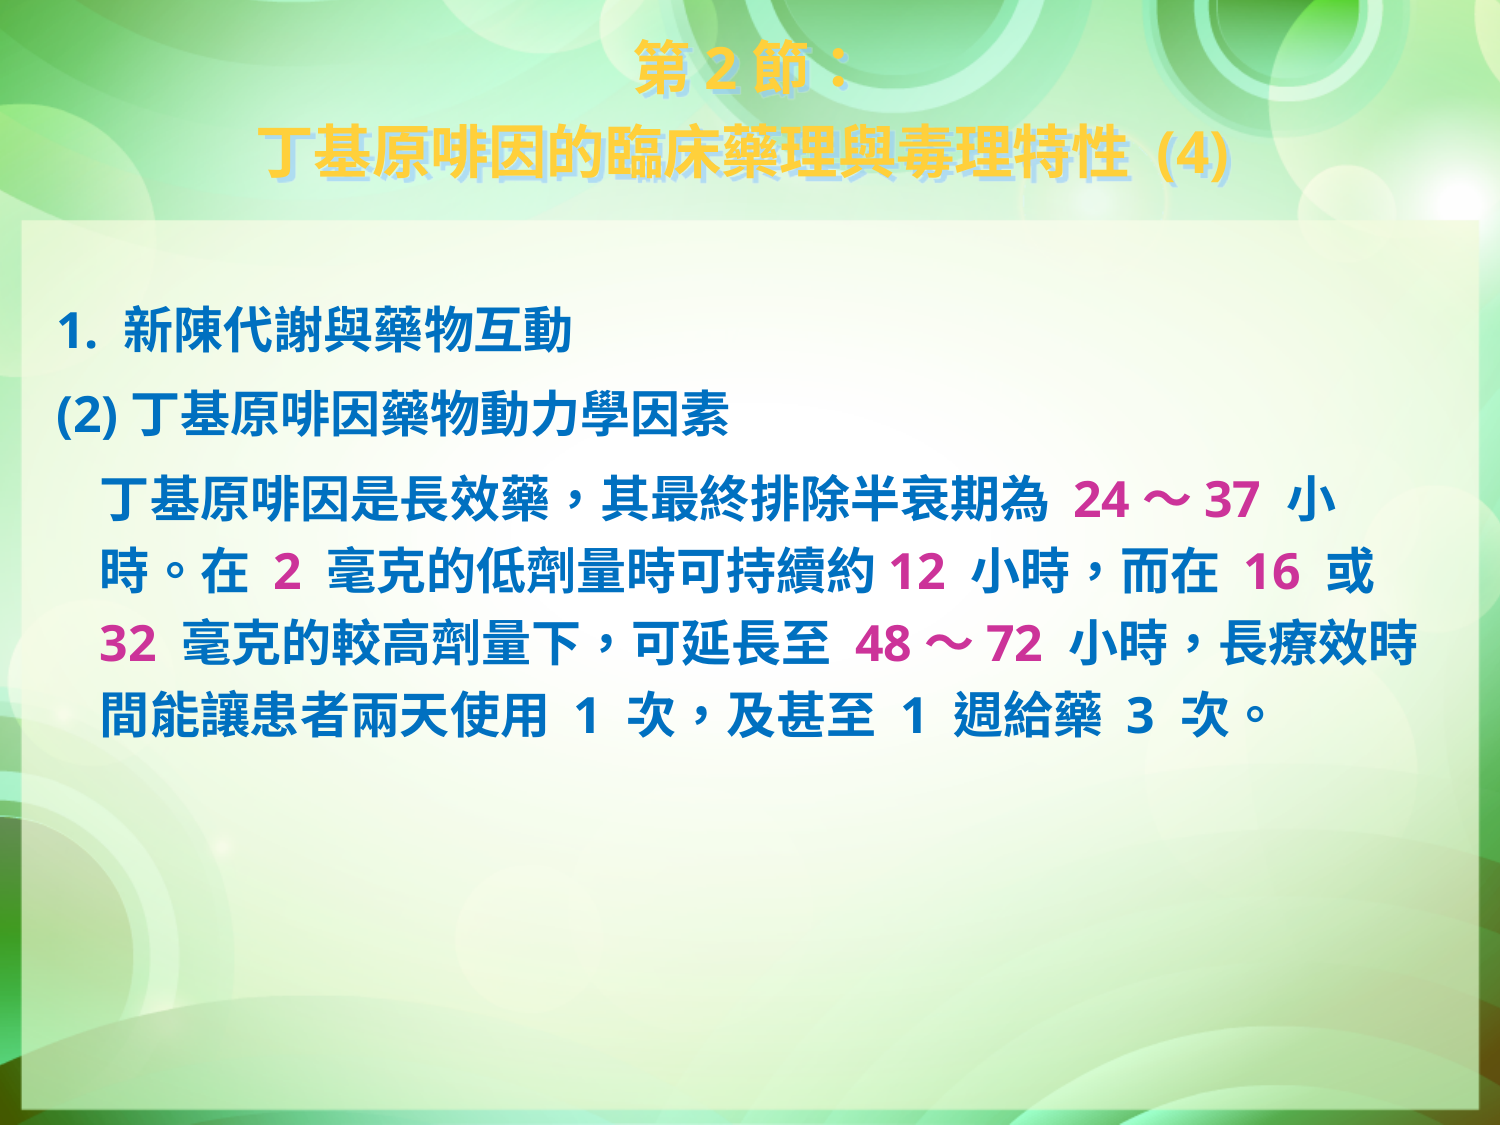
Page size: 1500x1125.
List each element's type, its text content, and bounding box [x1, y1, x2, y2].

title 美沙冬的使用與特殊族群 [246, 15, 1267, 199]
list 1. 新陳代謝與藥物互動 (2)丁基原啡因藥物動力學因素 丁基原啡因是長效藥，其最終排除半衰期為 24～37 小時。在 2 毫克的低劑量時可持續約12 小時，而在 16 或 32 毫克的較高劑量下，可延長至 48～72 小時，長療效時間能讓患者兩天使用 1 次，及甚至 1 週給藥 3 次。 [41, 278, 1436, 1071]
text_box 第2節： 丁基原啡因的臨床藥理與毒理特性 (4) [240, 9, 1260, 193]
picture [0, 0, 1500, 1125]
